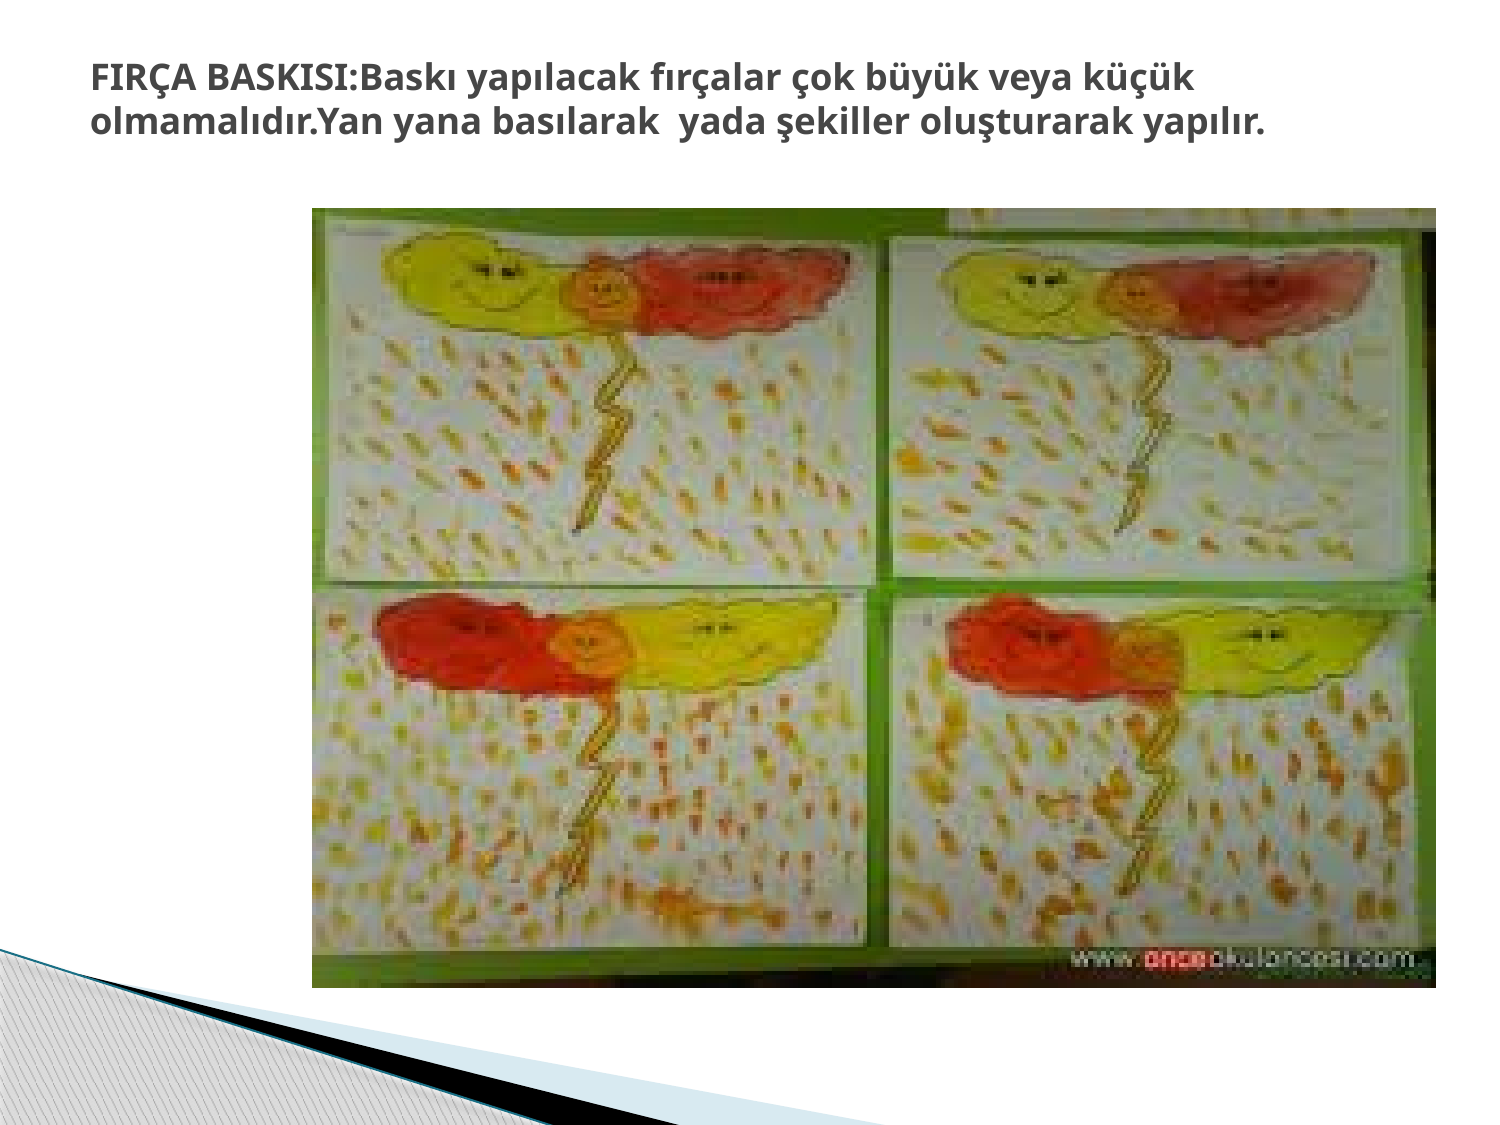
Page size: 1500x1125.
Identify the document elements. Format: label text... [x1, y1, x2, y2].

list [312, 207, 1436, 988]
title FIRÇA BASKISI:Baskı yapılacak fırçalar çok büyük veya küçük olmamalıdır.Yan yana basılarak yada şekiller oluşturarak yapılır. [75, 45, 1425, 233]
